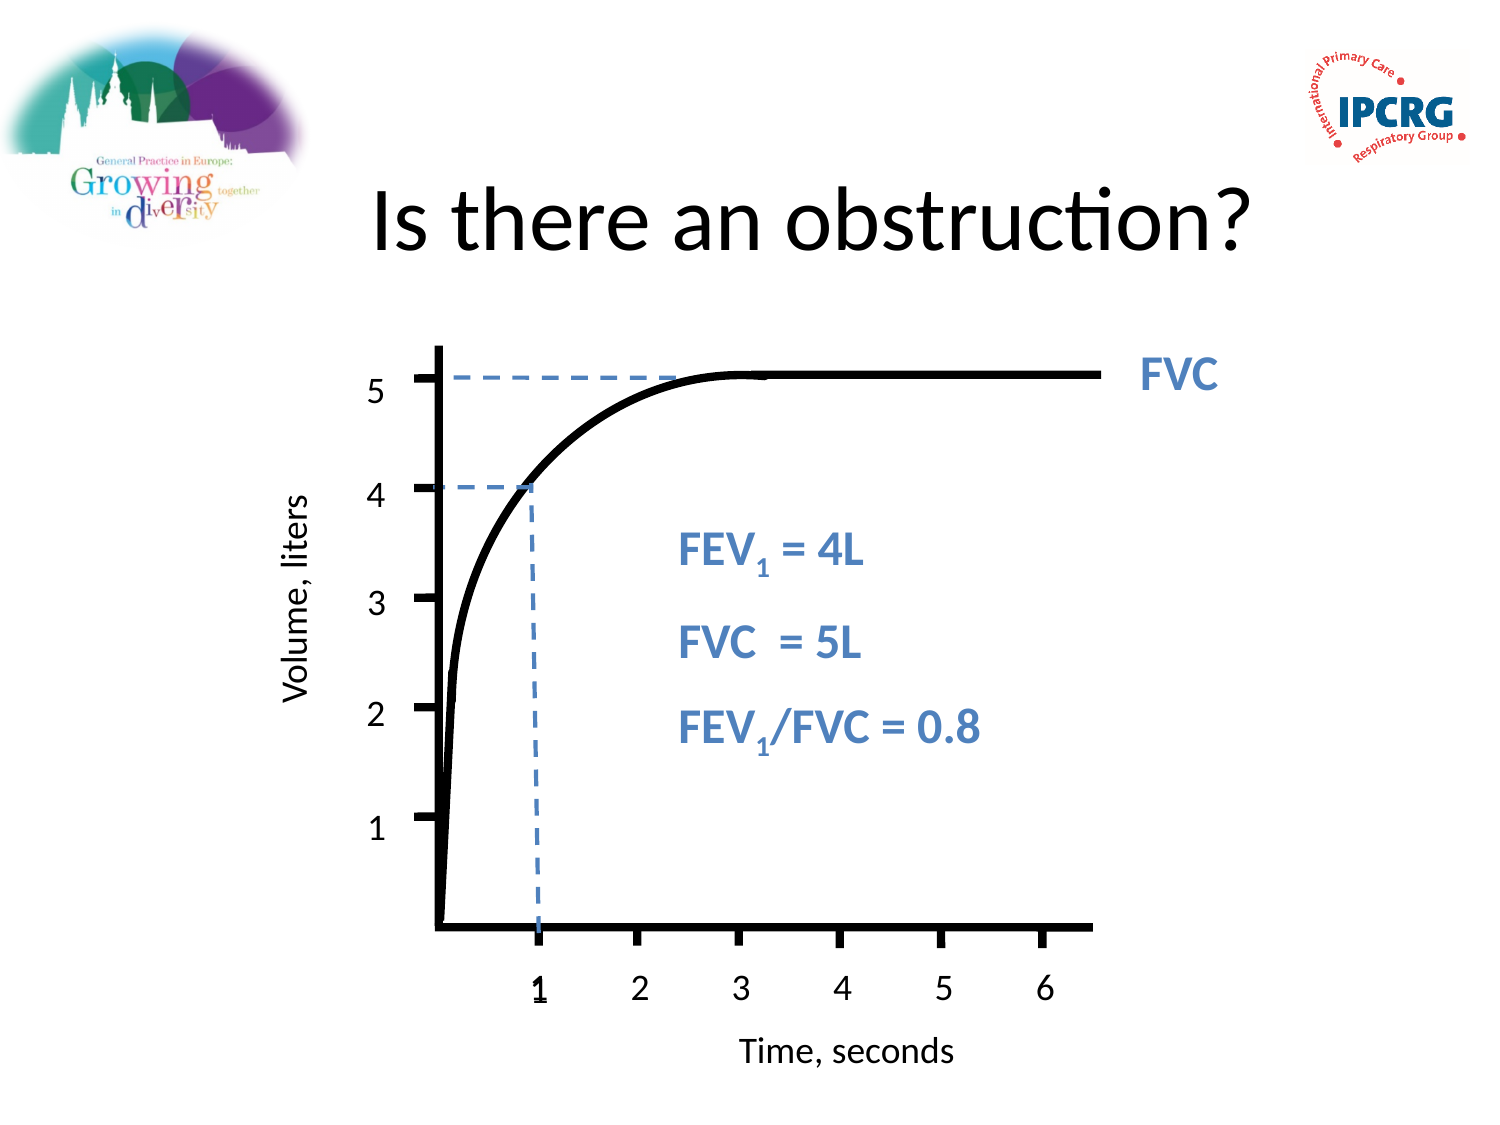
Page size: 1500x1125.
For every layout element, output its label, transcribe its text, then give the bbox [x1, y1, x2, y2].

picture [26, 50, 282, 222]
title Is there an obstruction? [305, 119, 1322, 308]
picture [1305, 49, 1470, 165]
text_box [261, 332, 1235, 1095]
